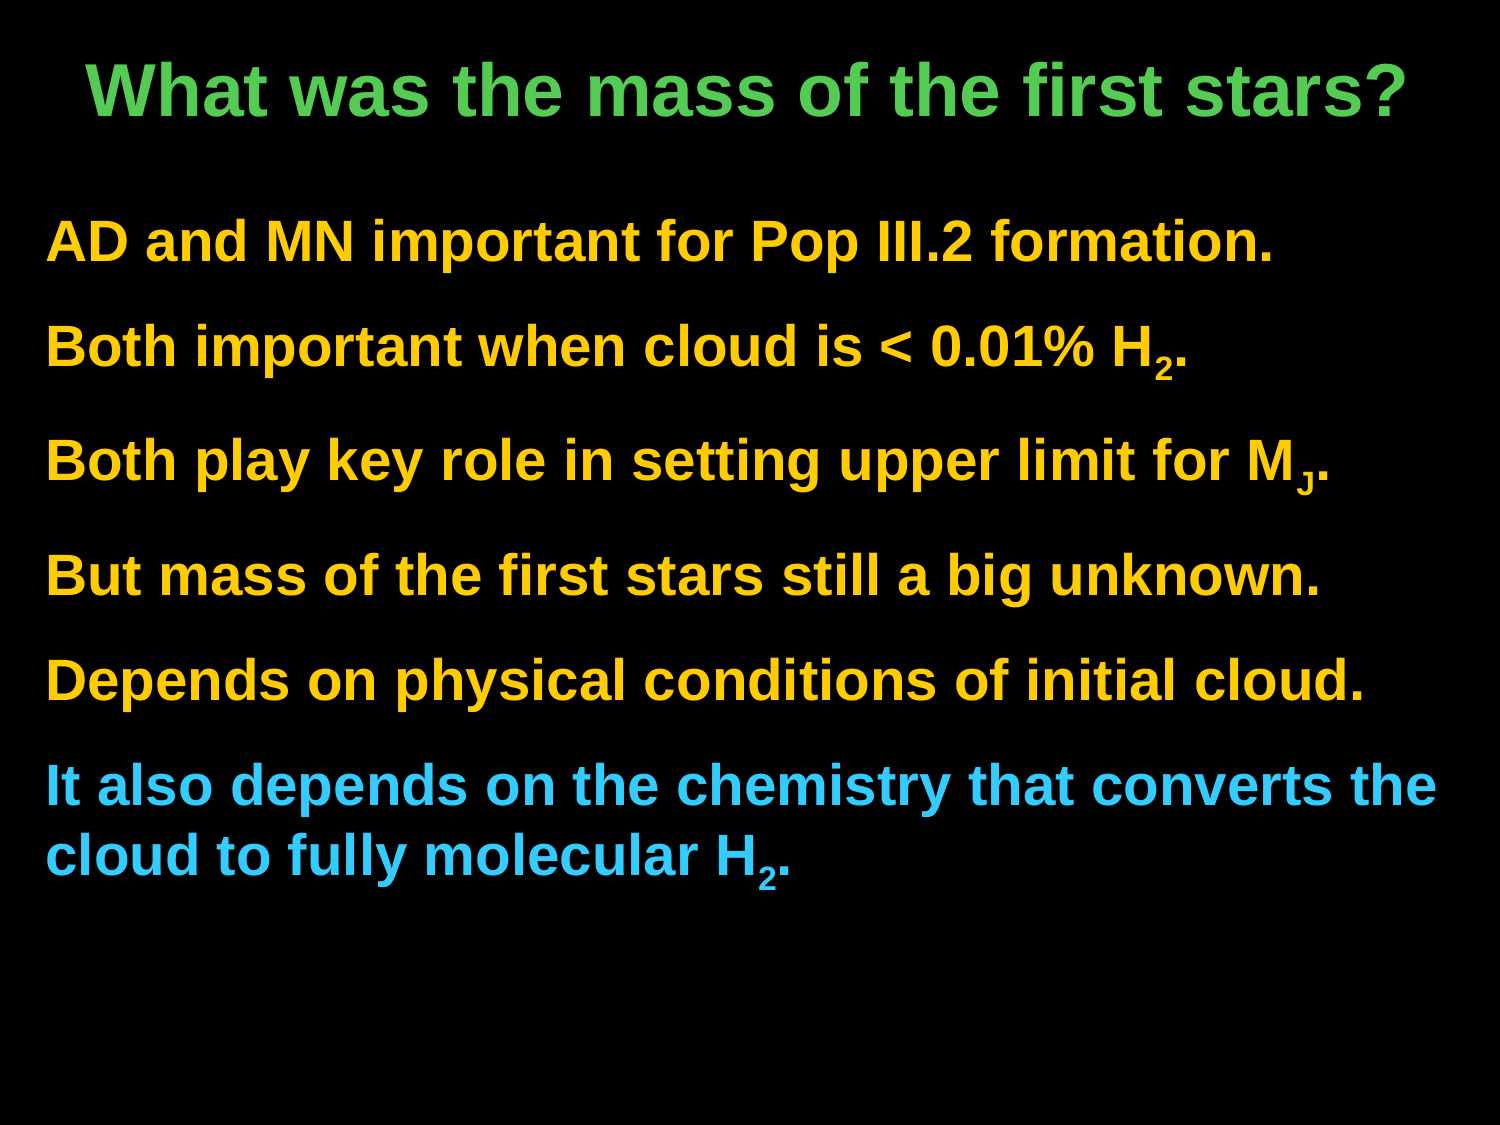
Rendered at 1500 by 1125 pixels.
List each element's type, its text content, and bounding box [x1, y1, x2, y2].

title What was the mass of the first stars? [26, 16, 1471, 157]
text_box AD and MN important for Pop III.2 formation. Both important when cloud is < 0.01% H2. Both play key role in setting upper limit for MJ. But mass of the first stars still a big unknown. Depends on physical conditions of initial cloud. It also depends on the chemistry that converts the cloud to fully molecular H2. [30, 195, 1468, 905]
